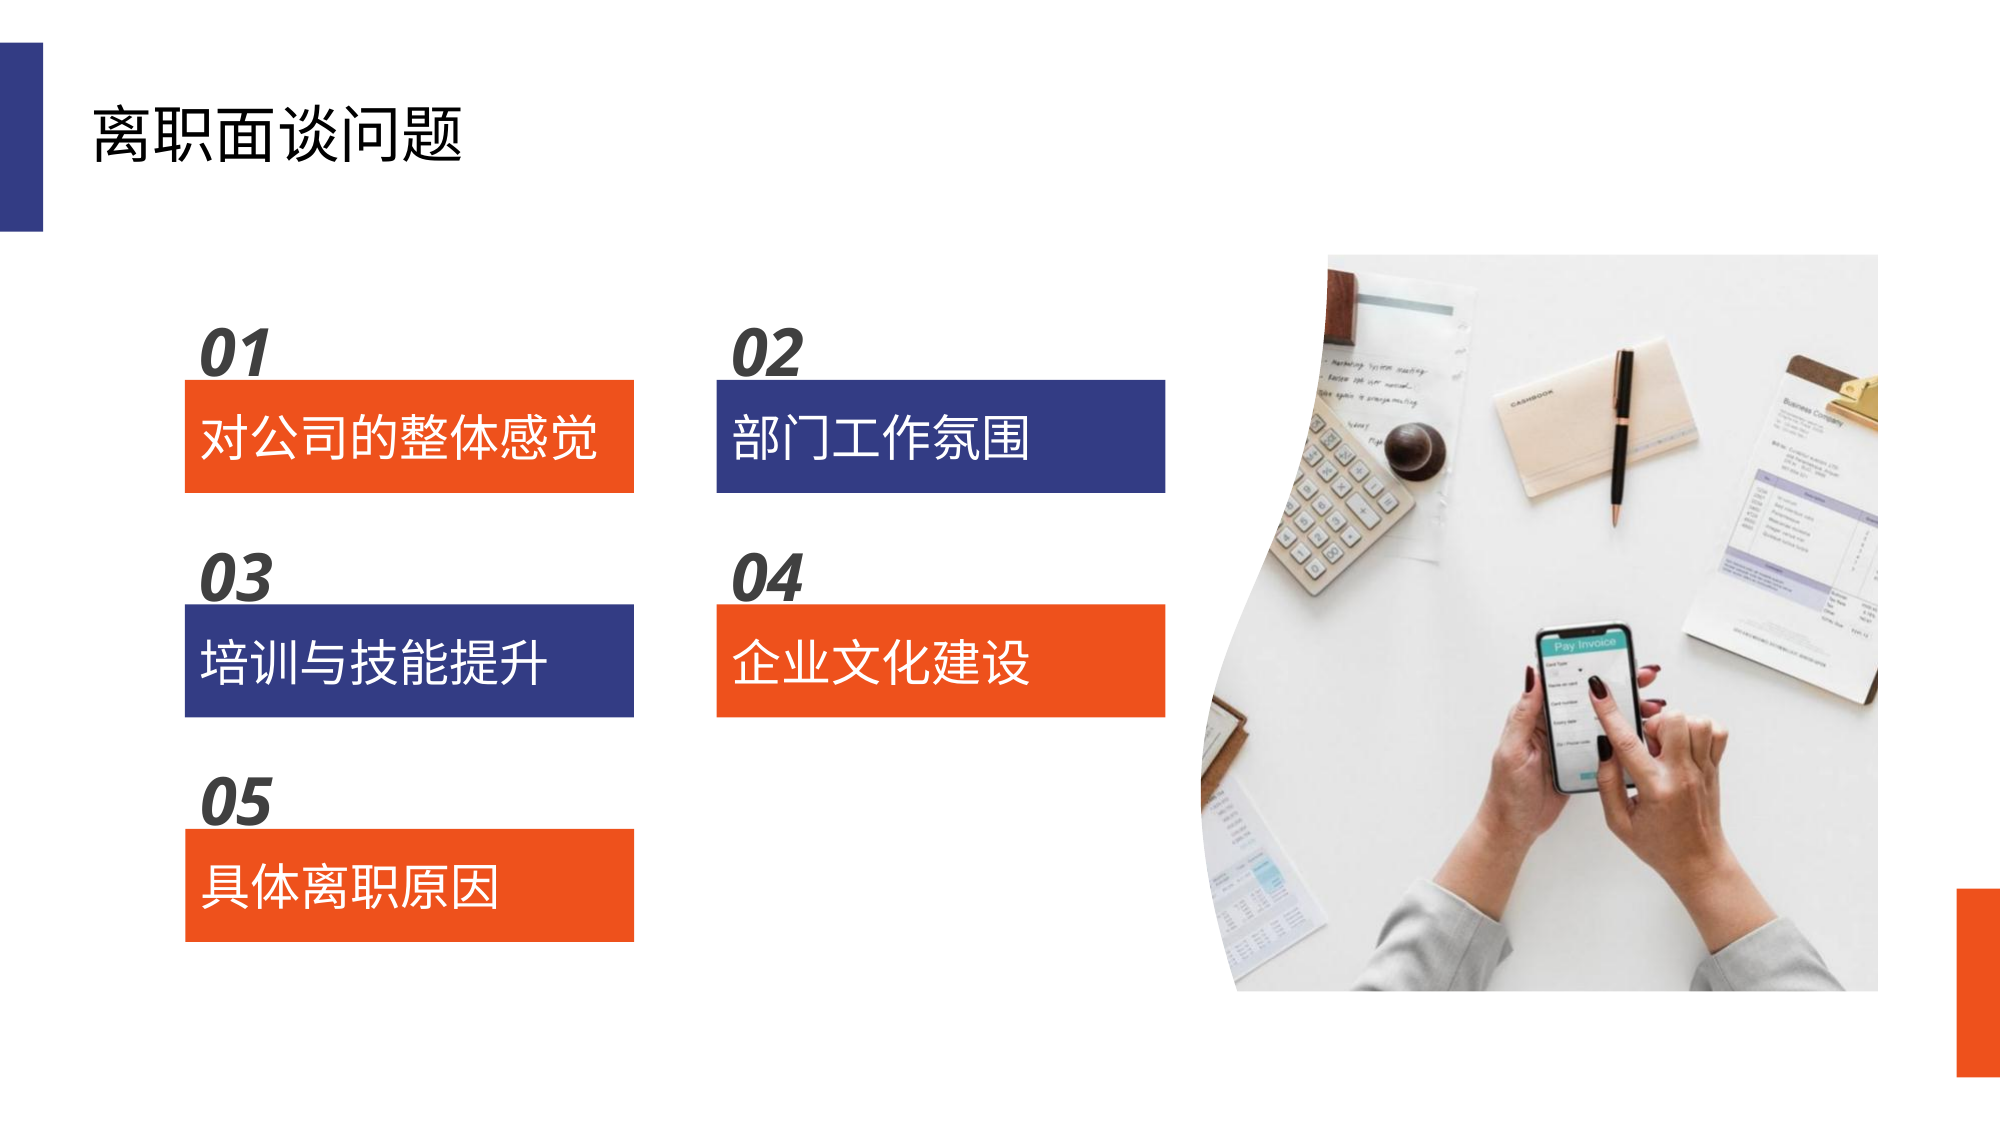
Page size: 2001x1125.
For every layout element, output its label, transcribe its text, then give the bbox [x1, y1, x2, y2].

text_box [184, 302, 1166, 942]
title 离职面谈问题 [75, 96, 1801, 179]
picture [1200, 254, 1878, 992]
